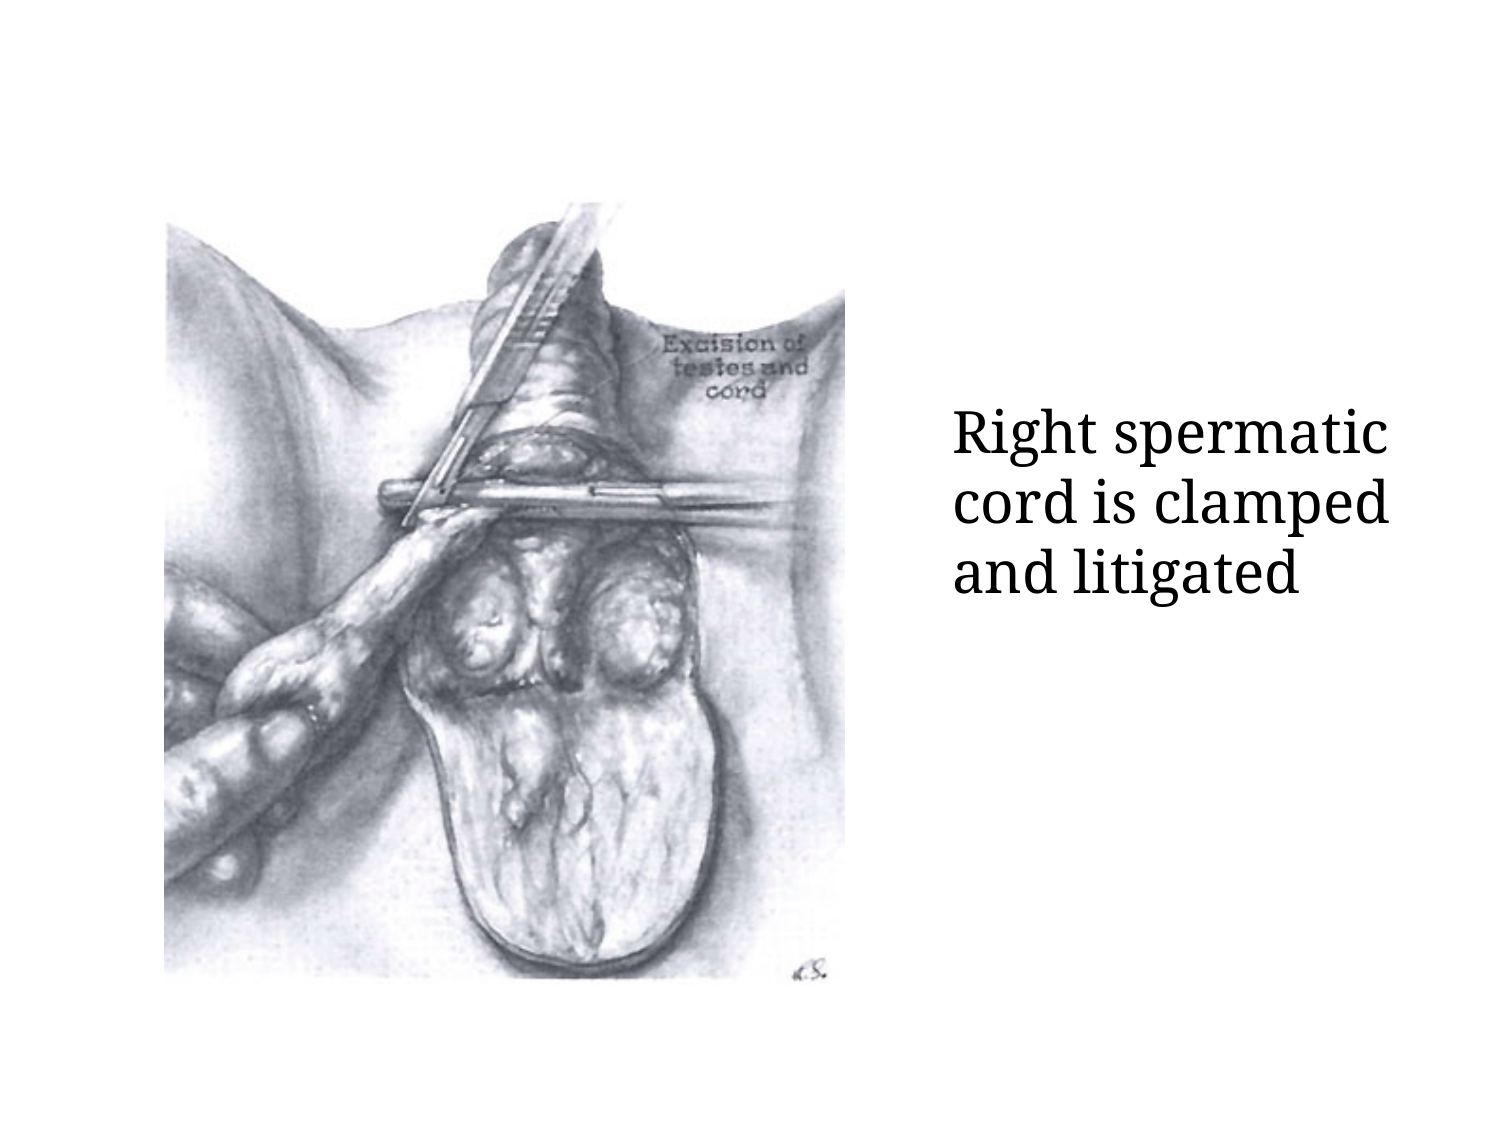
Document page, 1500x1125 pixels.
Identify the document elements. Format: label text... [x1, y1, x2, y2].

picture [163, 152, 845, 985]
text_box Right spermatic cord is clamped and litigated [937, 387, 1407, 613]
